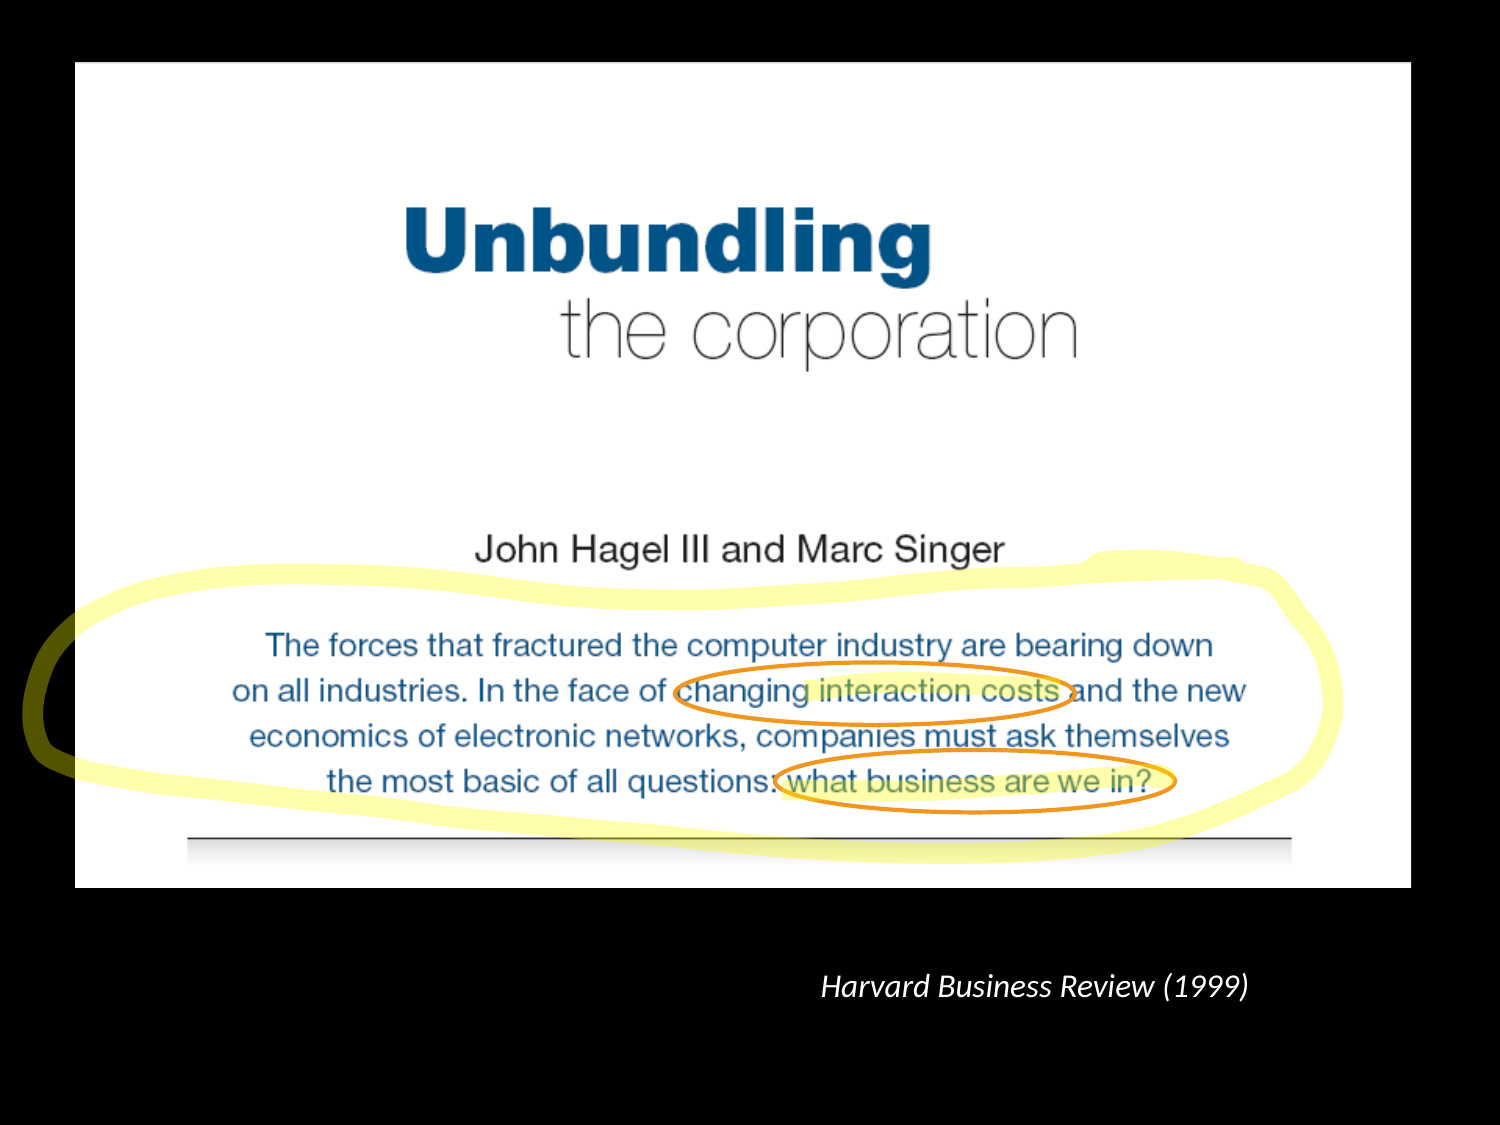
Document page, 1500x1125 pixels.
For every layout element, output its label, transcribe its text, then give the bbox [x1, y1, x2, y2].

text_box Harvard Business Review (1999) [805, 956, 1266, 1012]
picture [74, 579, 1322, 843]
picture [74, 62, 1412, 888]
